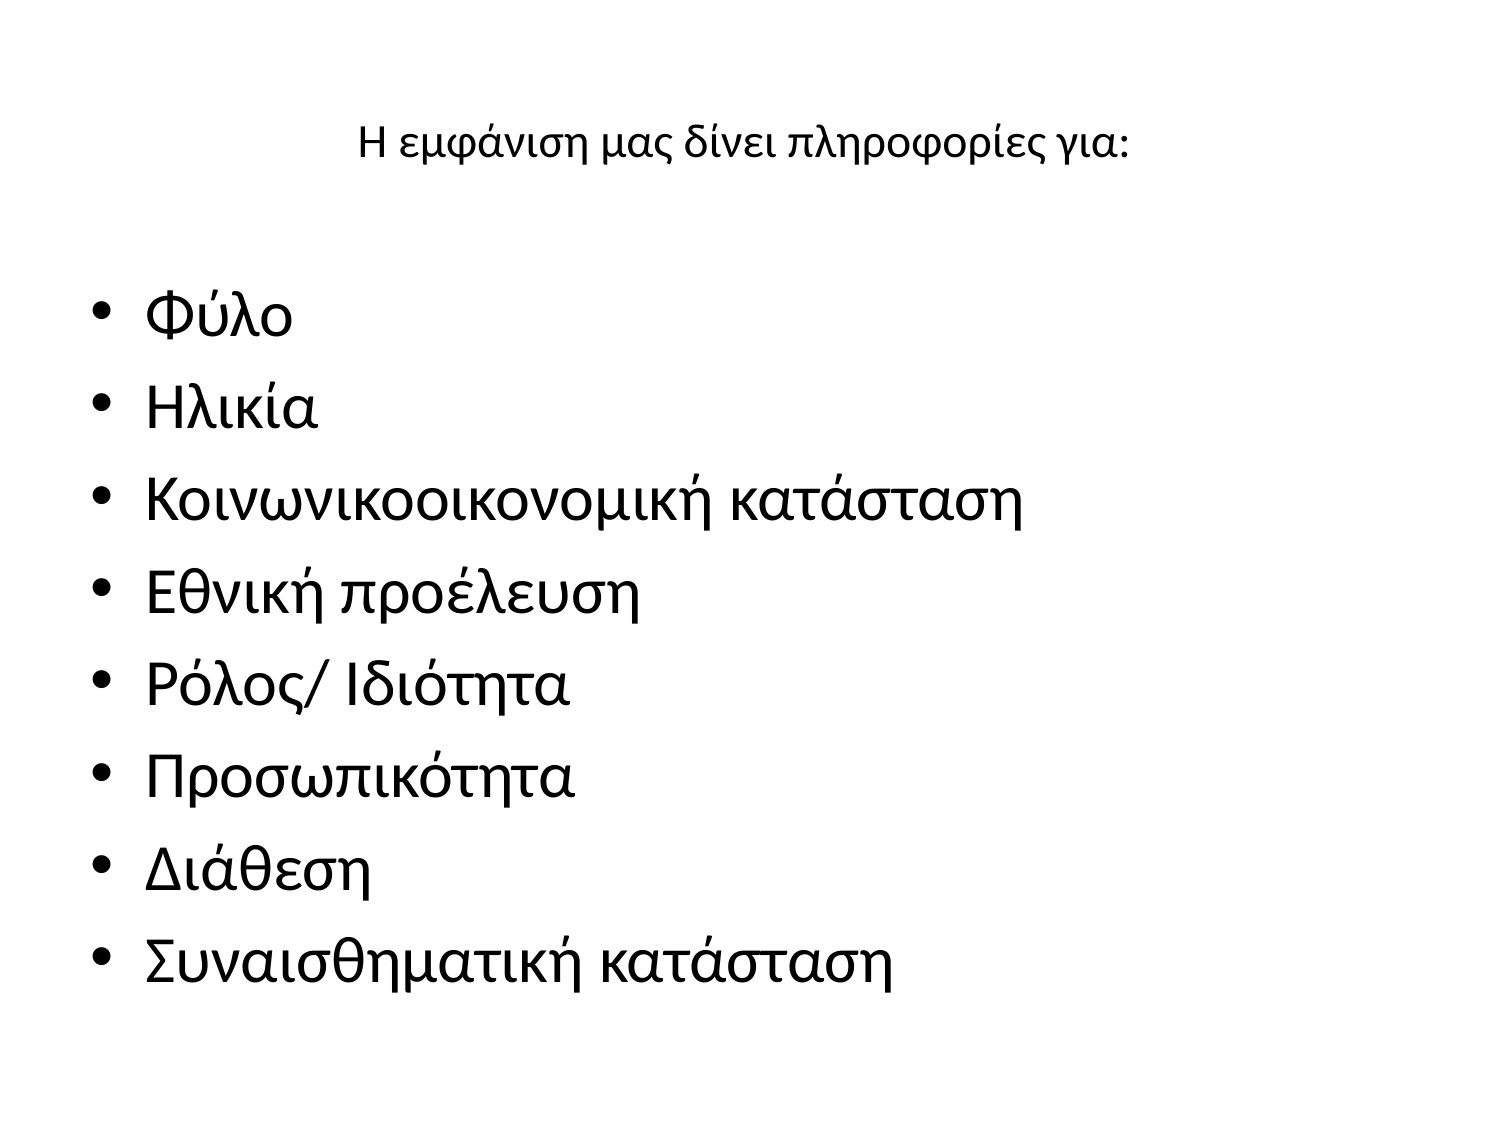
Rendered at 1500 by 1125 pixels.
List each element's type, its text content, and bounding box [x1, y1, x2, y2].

title Η εμφάνιση μας δίνει πληροφορίες για: [75, 45, 1425, 233]
list Φύλο Ηλικία Κοινωνικοοικονομική κατάσταση Εθνική προέλευση Ρόλος/ Ιδιότητα Προσωπικότητα Διάθεση Συναισθηματική κατάσταση [75, 262, 1425, 1005]
